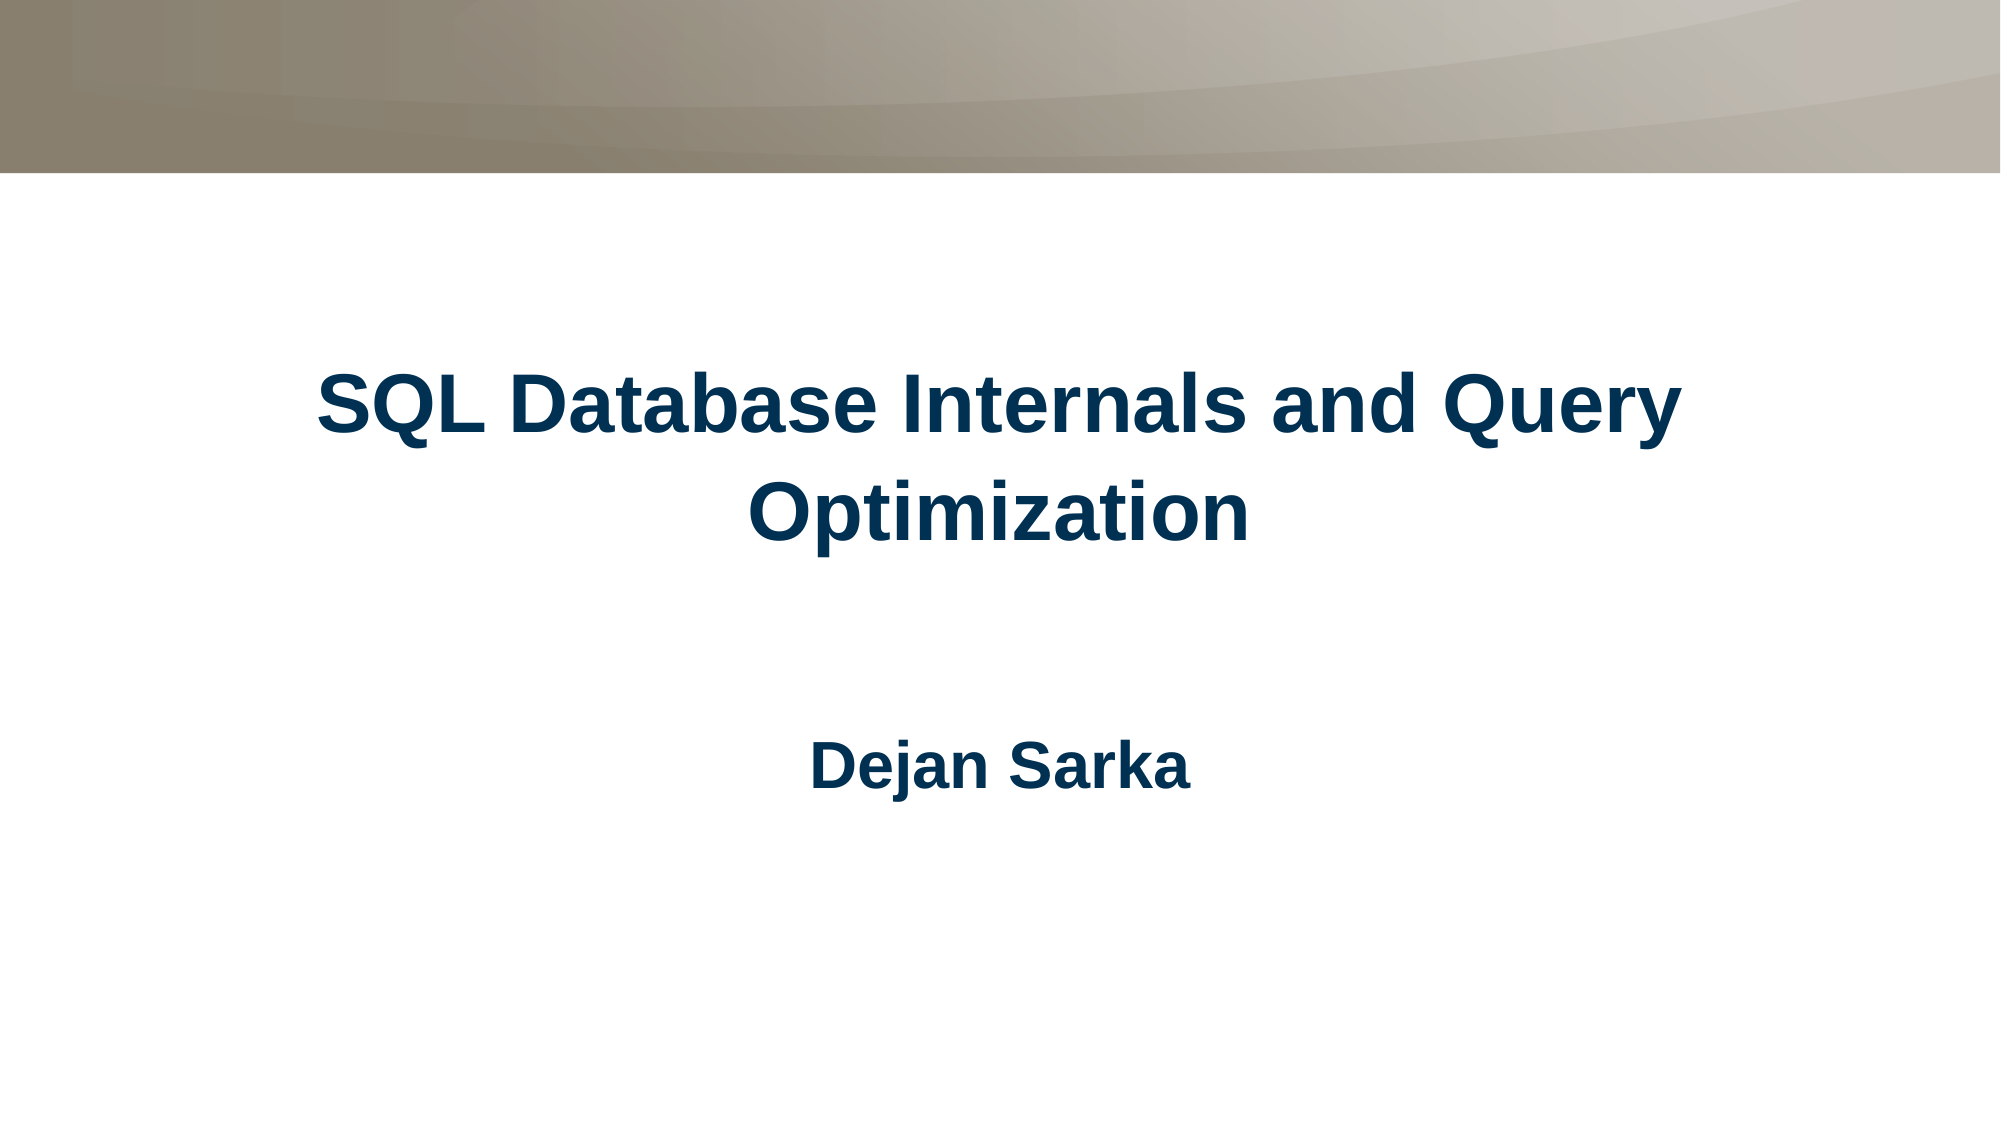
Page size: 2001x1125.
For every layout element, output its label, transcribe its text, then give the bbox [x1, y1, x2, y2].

picture [0, 0, 2001, 1125]
list SQL Database Internals and Query Optimization Dejan Sarka [99, 207, 1901, 1038]
